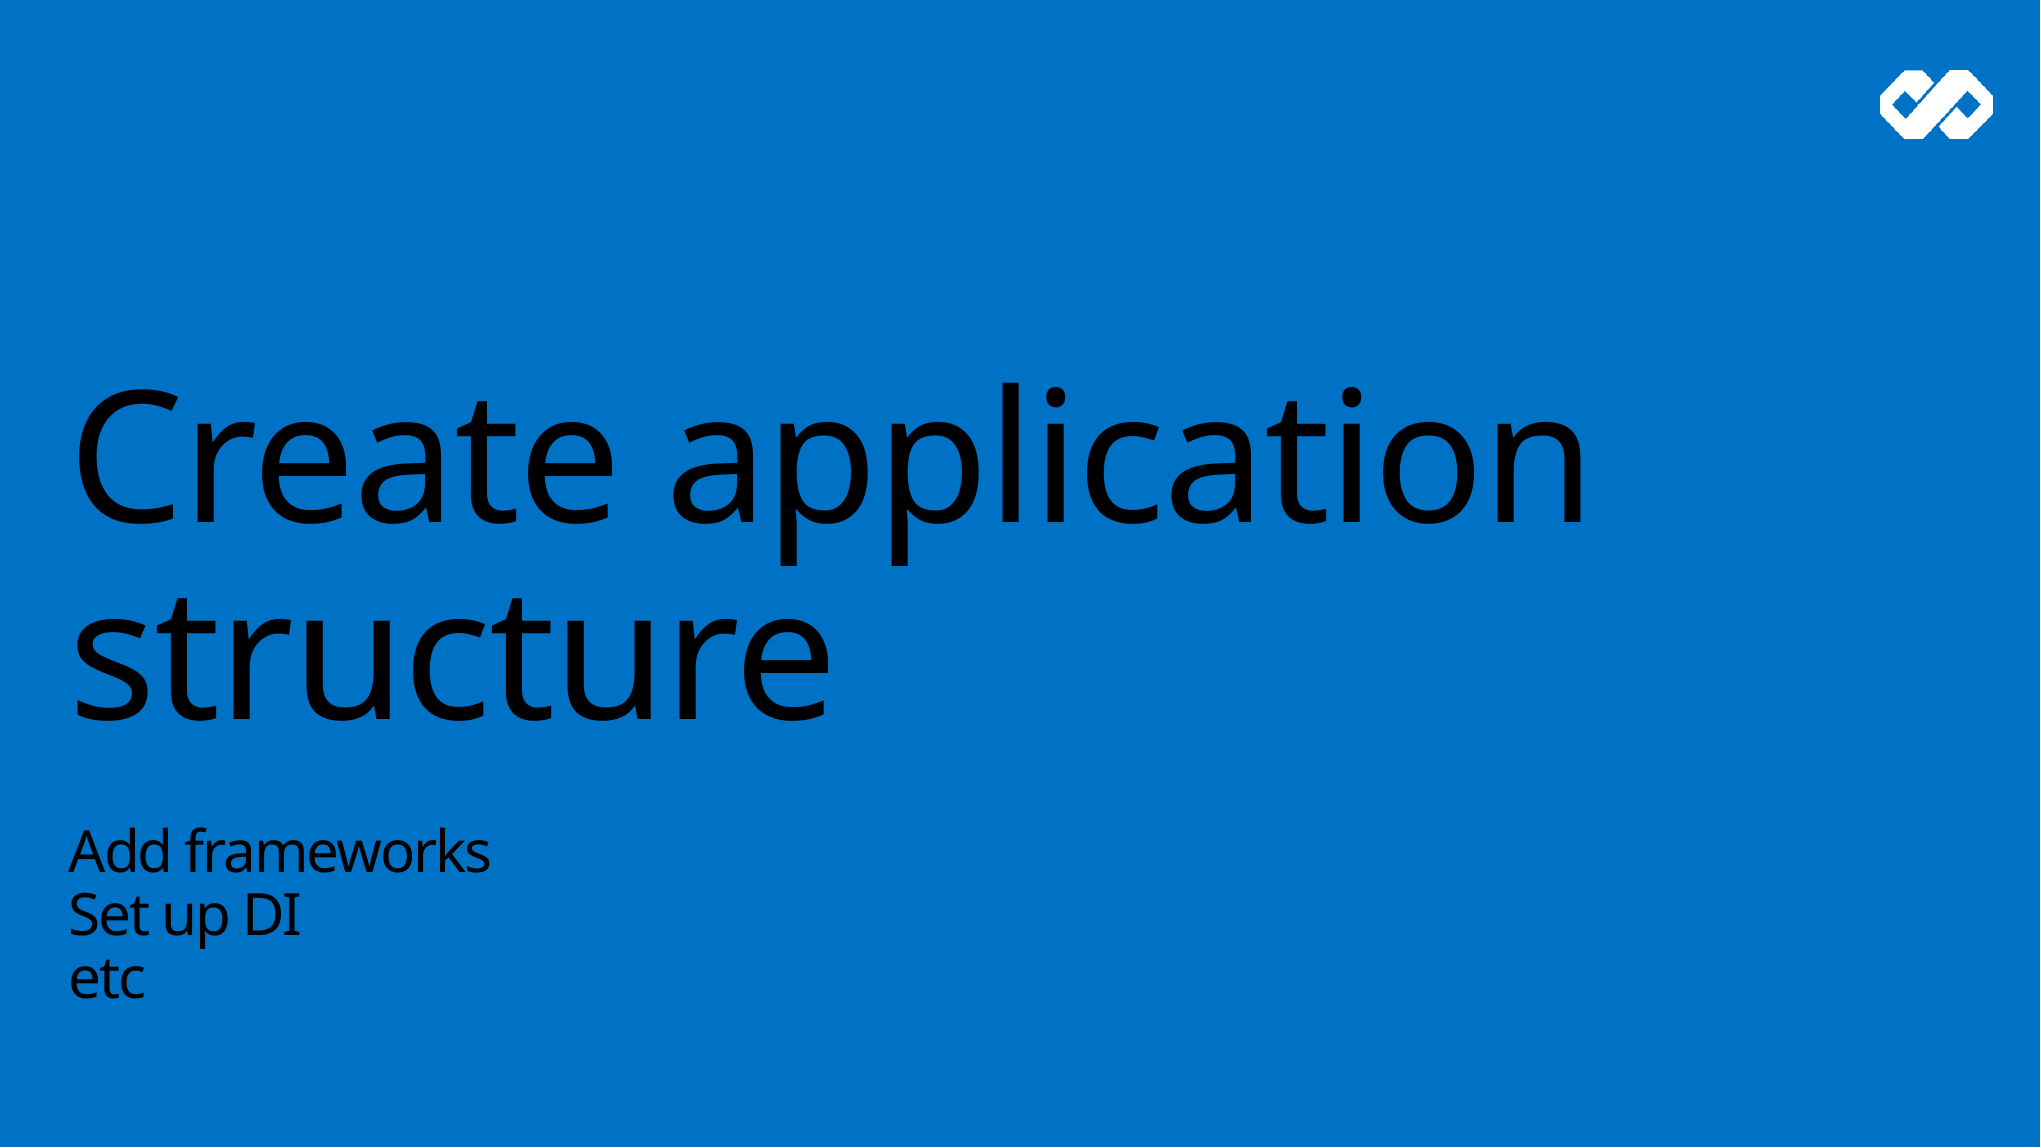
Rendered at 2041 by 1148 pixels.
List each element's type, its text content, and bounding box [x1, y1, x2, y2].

title Create application structure Add frameworks Set up DI etc [45, 348, 1996, 650]
picture [1831, 0, 2041, 209]
